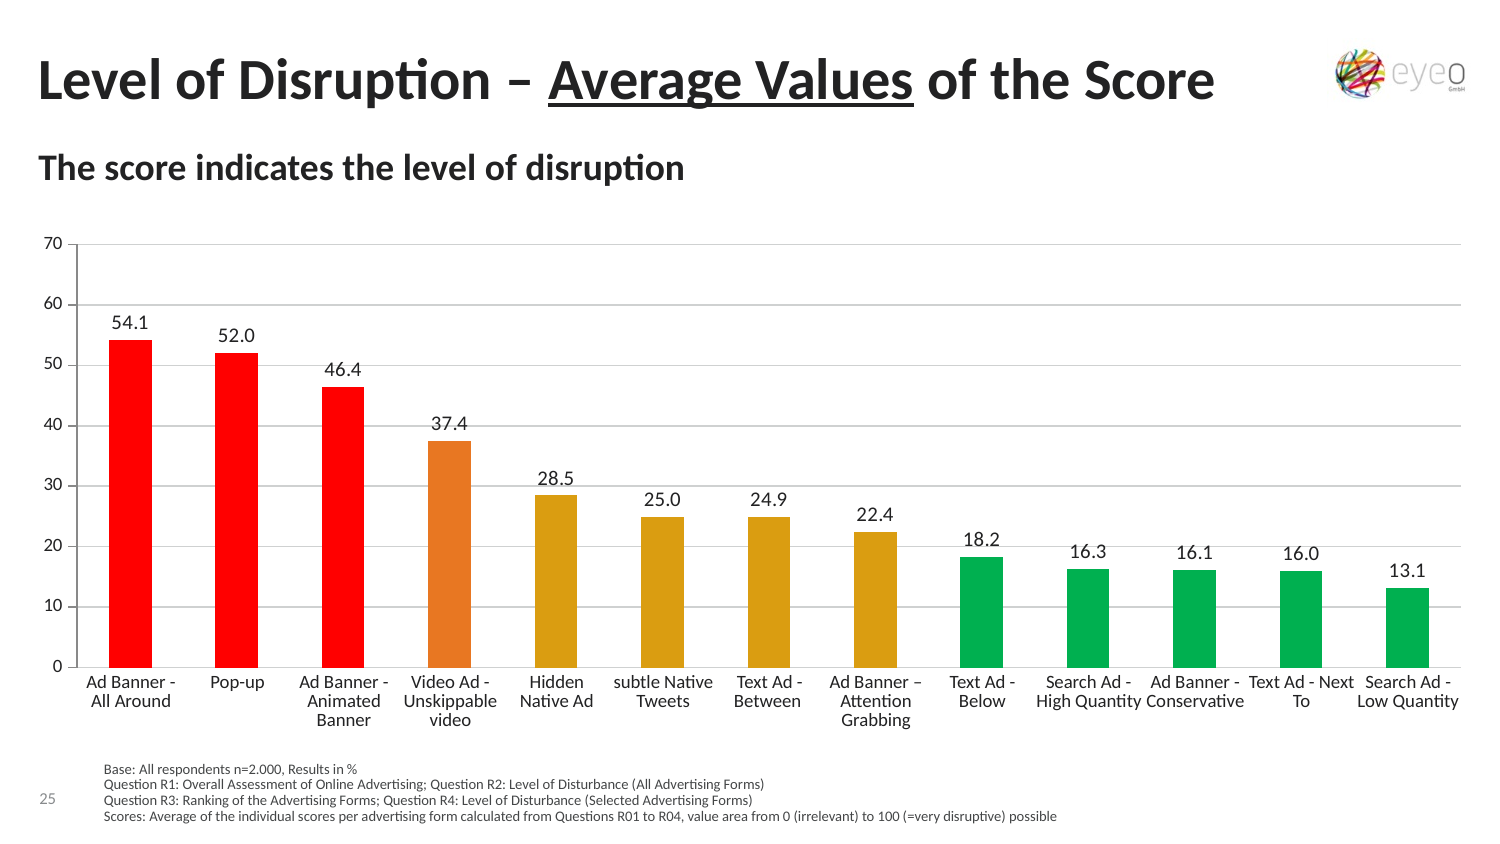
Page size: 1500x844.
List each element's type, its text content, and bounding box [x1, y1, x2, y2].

chart [38, 199, 1489, 756]
list Level of Disruption – Average Values of the Score [38, 40, 1294, 143]
text_box The score indicates the level of disruption [38, 143, 1425, 182]
list Base: All respondents n=2.000, Results in % Question R1: Overall Assessment of Online Advertising; Question R2: Level of Disturbance (All Advertising Forms) Question R3: Ranking of the Advertising Forms; Question R4: Level of Disturbance (Selected Advertising Forms) Scores: Average of the individual scores per advertising form calculated from Questions R01 to R04, value area from 0 (irrelevant) to 100 (=very disruptive) possible [103, 764, 1110, 825]
picture [1327, 38, 1473, 108]
